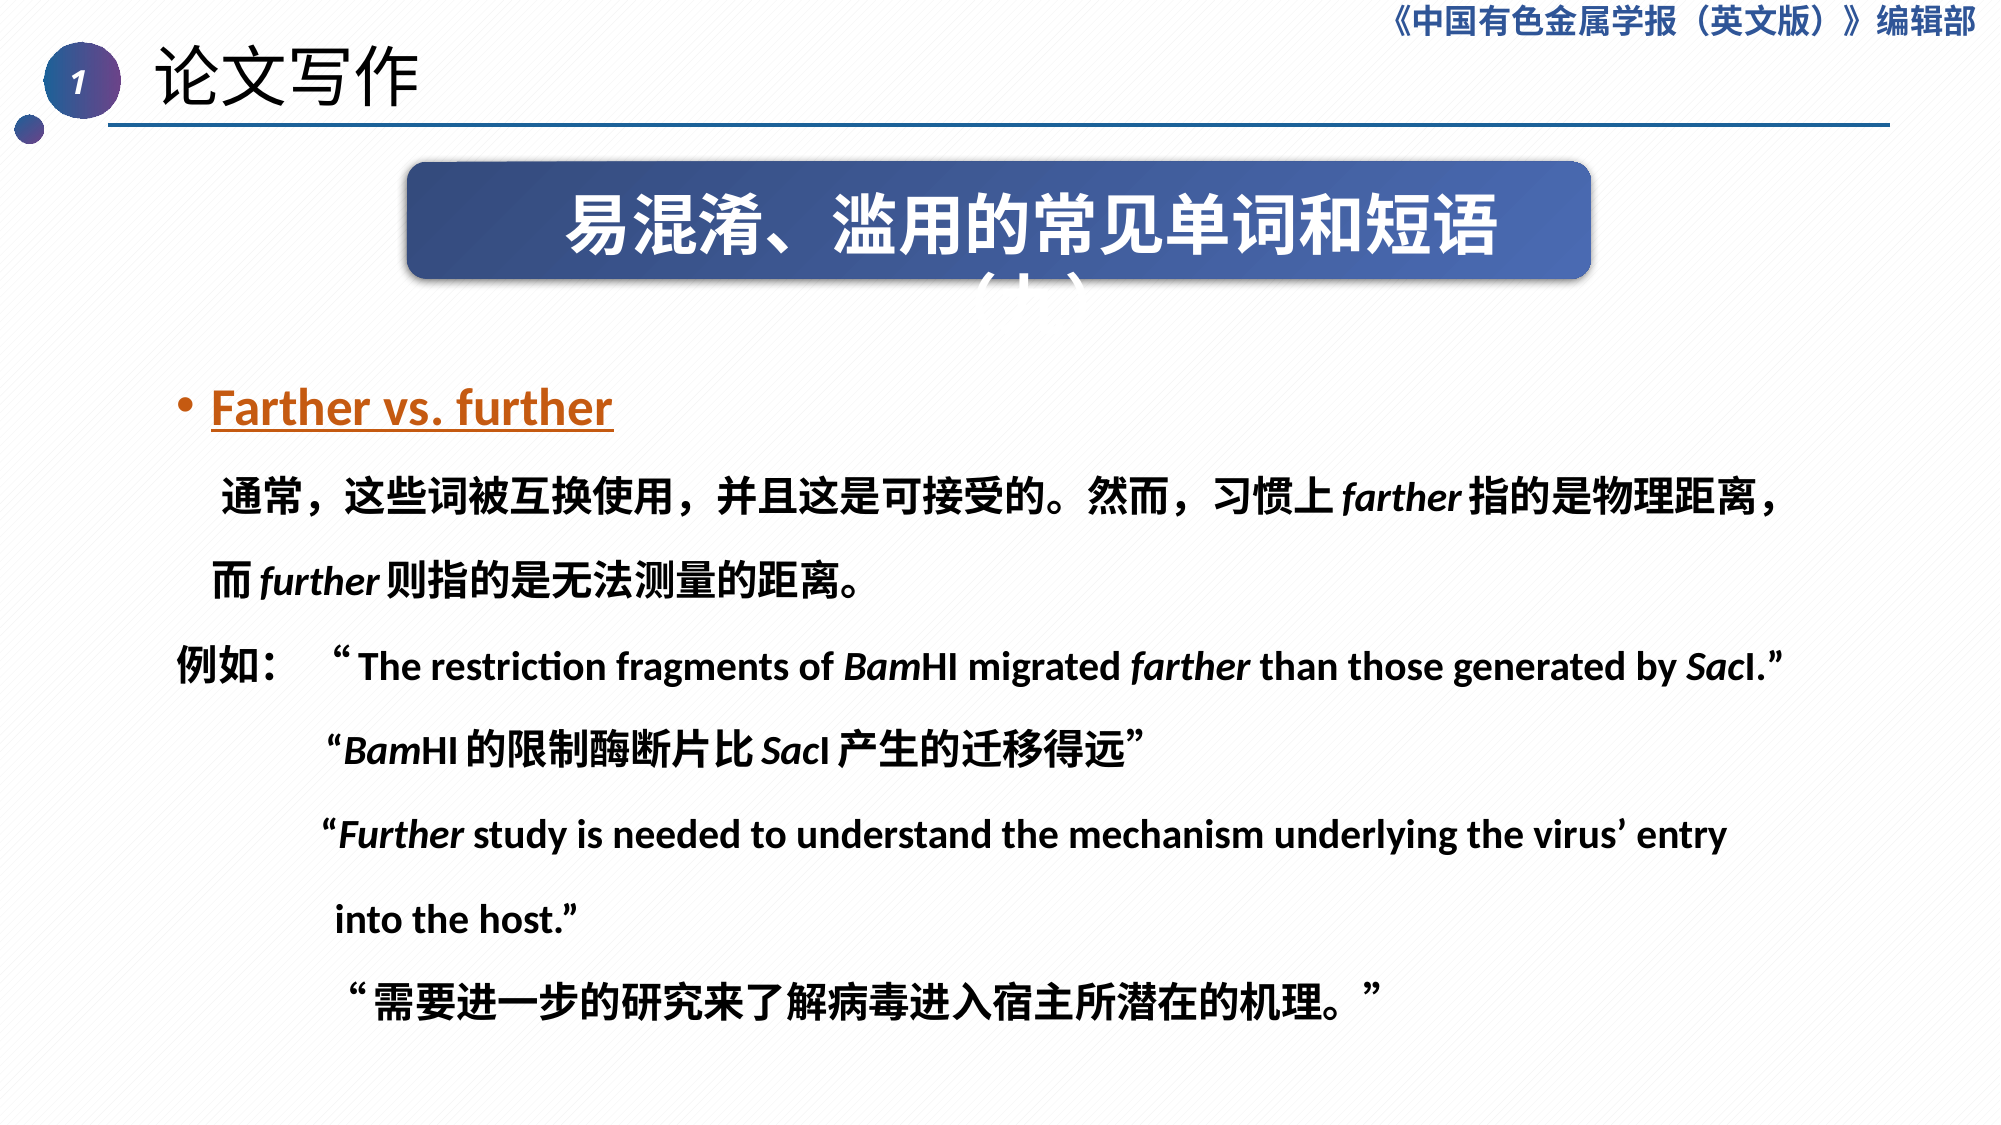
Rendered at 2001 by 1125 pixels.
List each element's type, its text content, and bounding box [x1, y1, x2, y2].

text_box 《中国有色金属学报（英文版）》编辑部 [1363, 0, 2000, 88]
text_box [406, 161, 1591, 364]
text_box Farther vs. further 通常，这些词被互换使用，并且这是可接受的。然而，习惯上farther指的是物理距离，而further则指的是无法测量的距离。 例如： “The restriction fragments of BamHI migrated farther than those generated by SacI.” “BamHI的限制酶断片比SacI产生的迁移得远” “Further study is needed to understand the mechanism underlying the virus’ entry into the host.” “需要进一步的研究来了解病毒进入宿主所潜在的机理。” [162, 319, 1819, 1125]
text_box 论文写作 [32, 27, 716, 123]
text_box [14, 41, 134, 144]
